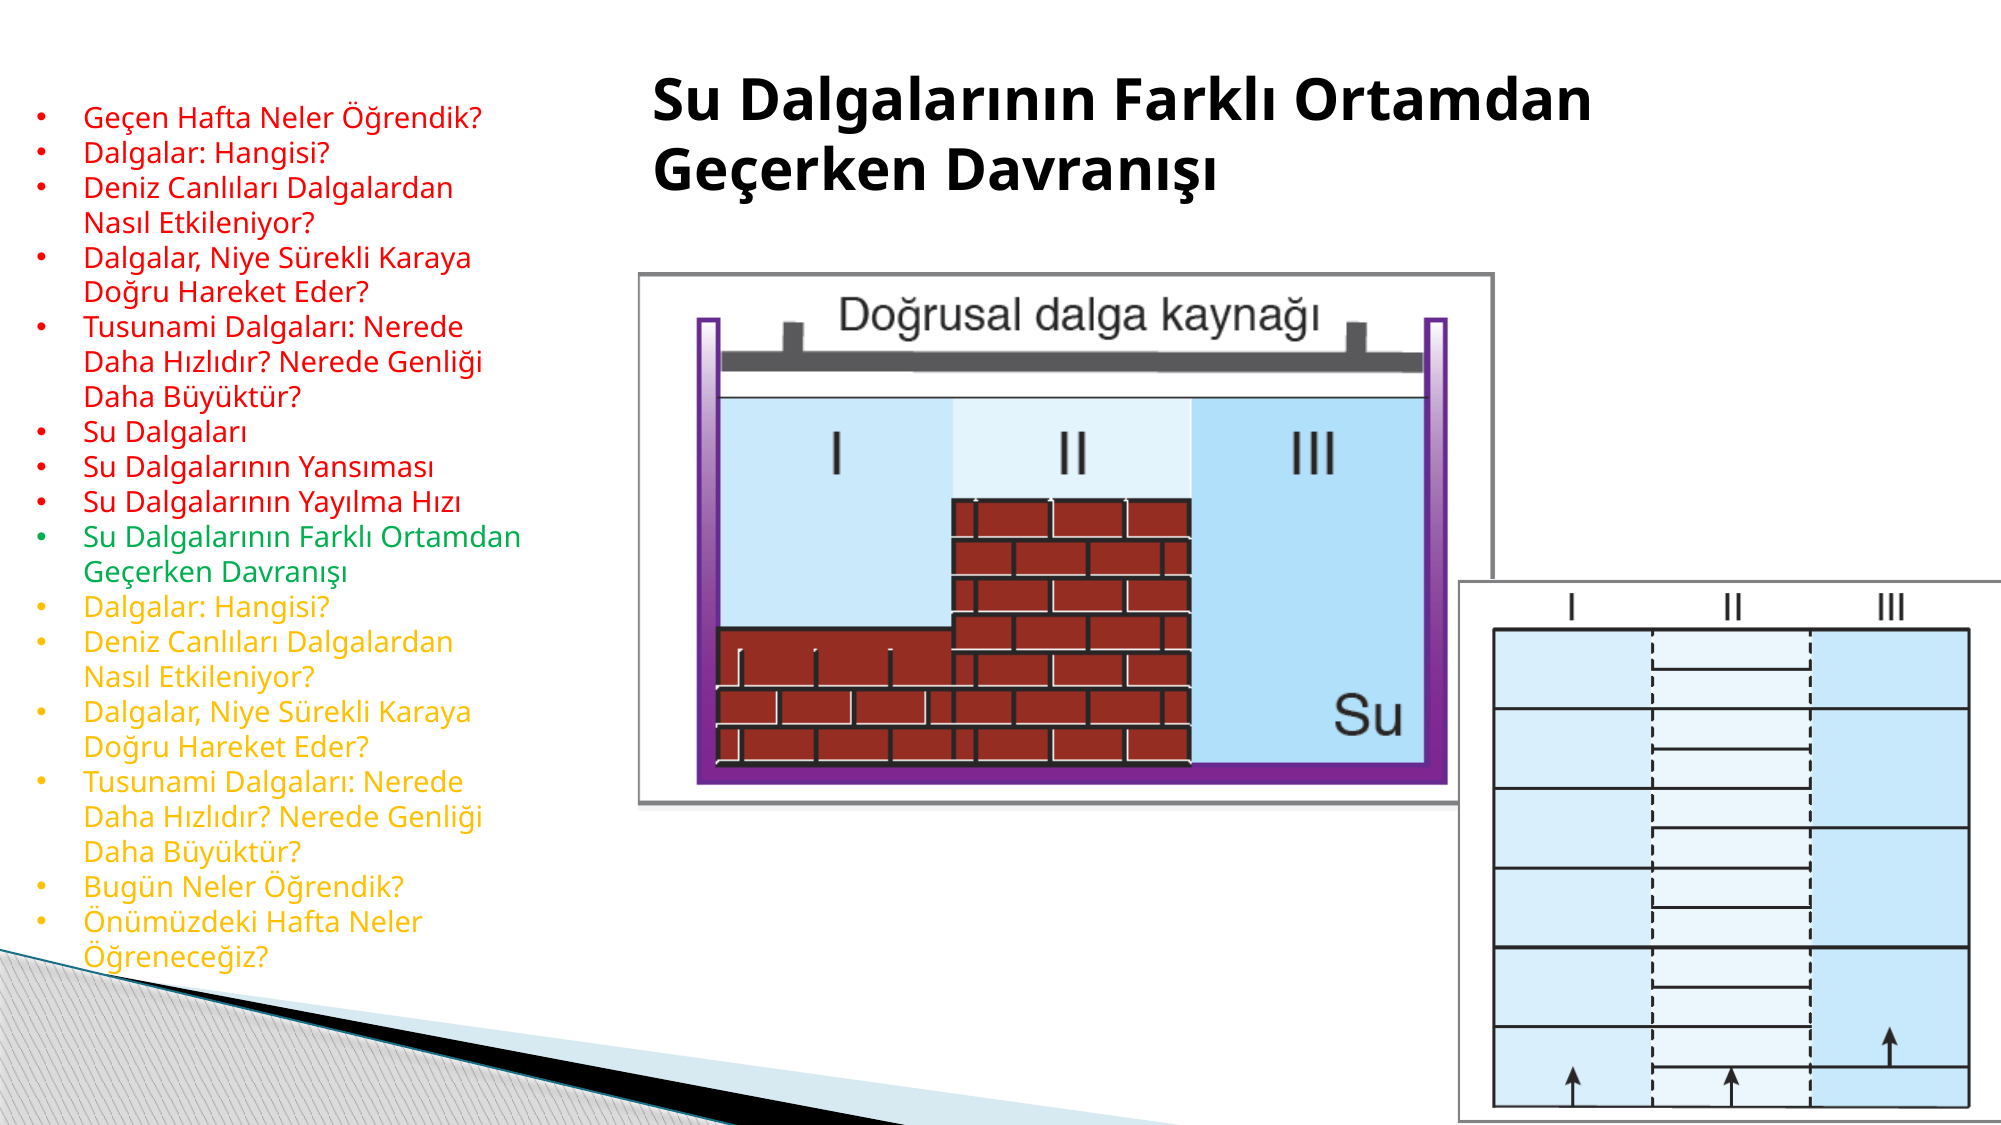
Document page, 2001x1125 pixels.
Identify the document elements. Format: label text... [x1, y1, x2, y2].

text_box Geçen Hafta Neler Öğrendik? Dalgalar: Hangisi? Deniz Canlıları Dalgalardan Nasıl Etkileniyor? Dalgalar, Niye Sürekli Karaya Doğru Hareket Eder? Tusunami Dalgaları: Nerede Daha Hızlıdır? Nerede Genliği Daha Büyüktür? Su Dalgaları Su Dalgalarının Yansıması Su Dalgalarının Yayılma Hızı Su Dalgalarının Farklı Ortamdan Geçerken Davranışı Dalgalar: Hangisi? Deniz Canlıları Dalgalardan Nasıl Etkileniyor? Dalgalar, Niye Sürekli Karaya Doğru Hareket Eder? Tusunami Dalgaları: Nerede Daha Hızlıdır? Nerede Genliği Daha Büyüktür? Bugün Neler Öğrendik? Önümüzdeki Hafta Neler Öğreneceğiz? [21, 91, 540, 981]
text_box Su Dalgalarının Farklı Ortamdan Geçerken Davranışı [637, 54, 1701, 210]
picture [637, 271, 2000, 1125]
